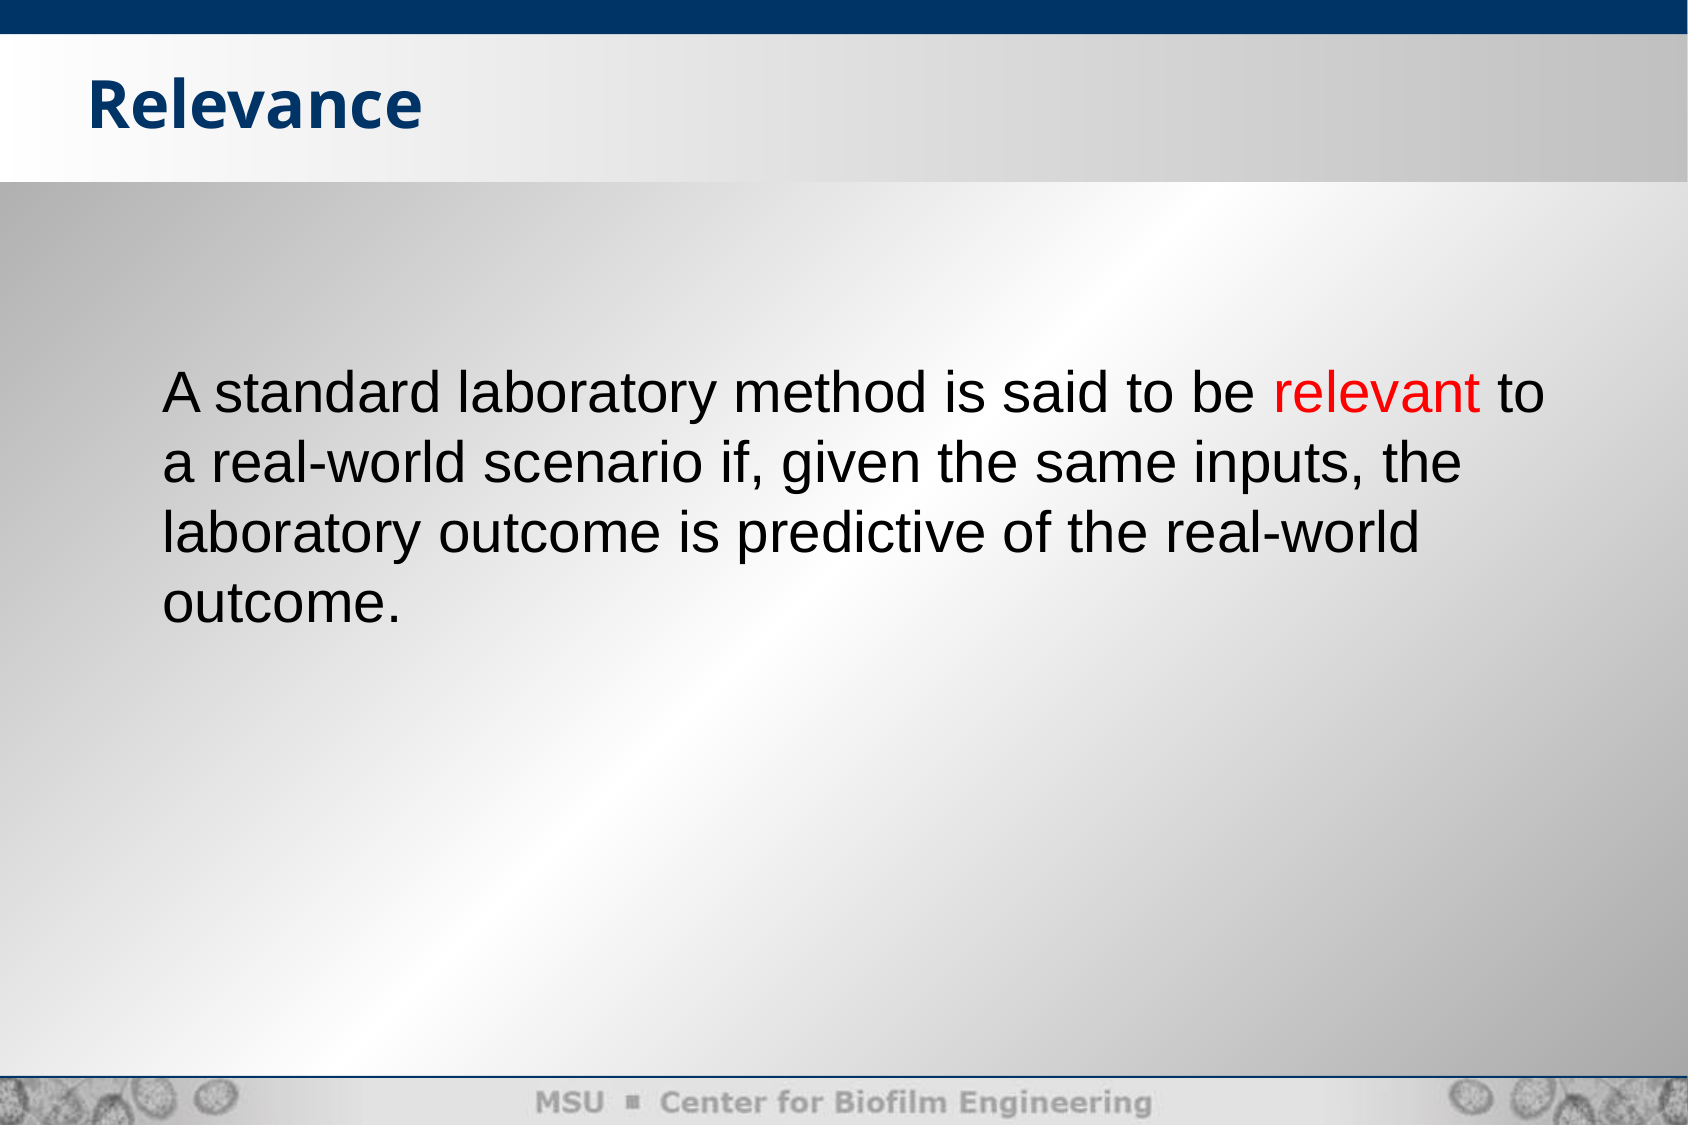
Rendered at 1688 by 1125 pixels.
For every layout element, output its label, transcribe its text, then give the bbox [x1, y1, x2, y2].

text_box [0, 0, 1688, 35]
title A standard laboratory method is said to be relevant to a real-world scenario if, given the same inputs, the laboratory outcome is predictive of the real-world outcome. [147, 346, 1591, 659]
text_box [0, 35, 1688, 182]
text_box Relevance [71, 54, 1624, 150]
picture [0, 1078, 1688, 1125]
